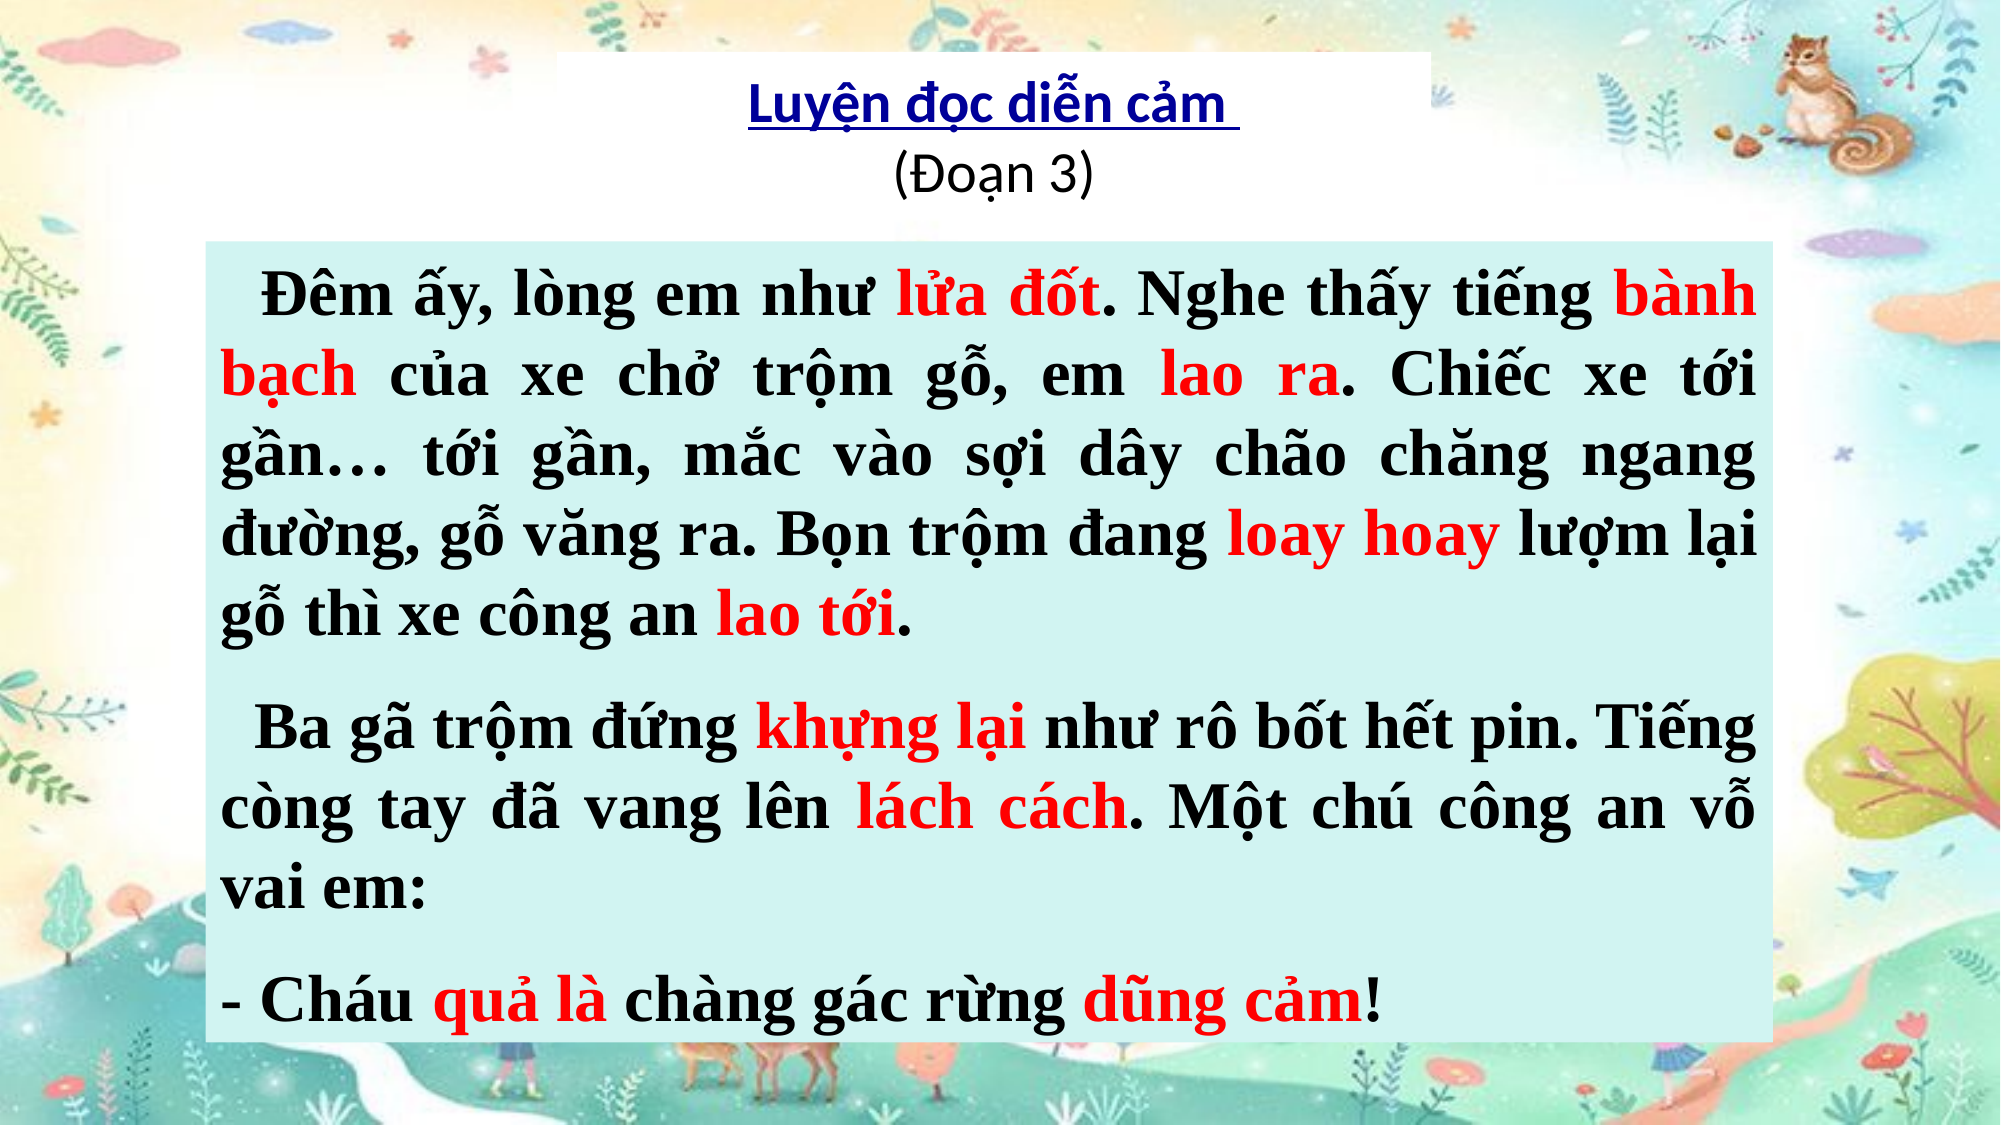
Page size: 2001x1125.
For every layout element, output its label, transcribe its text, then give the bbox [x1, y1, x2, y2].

picture [0, 0, 2001, 1125]
text_box Luyện đọc diễn cảm (Đoạn 3) [556, 51, 1432, 218]
text_box Đêm ấy, lòng em như lửa đốt. Nghe thấy tiếng bành bạch của xe chở trộm gỗ, em lao ra. Chiếc xe tới gần… tới gần, mắc vào sợi dây chão chăng ngang đường, gỗ văng ra. Bọn trộm đang loay hoay lượm lại gỗ thì xe công an lao tới. Ba gã trộm đứng khựng lại như rô bốt hết pin. Tiếng còng tay đã vang lên lách cách. Một chú công an vỗ vai em: - Cháu quả là chàng gác rừng dũng cảm! [205, 241, 1773, 1043]
